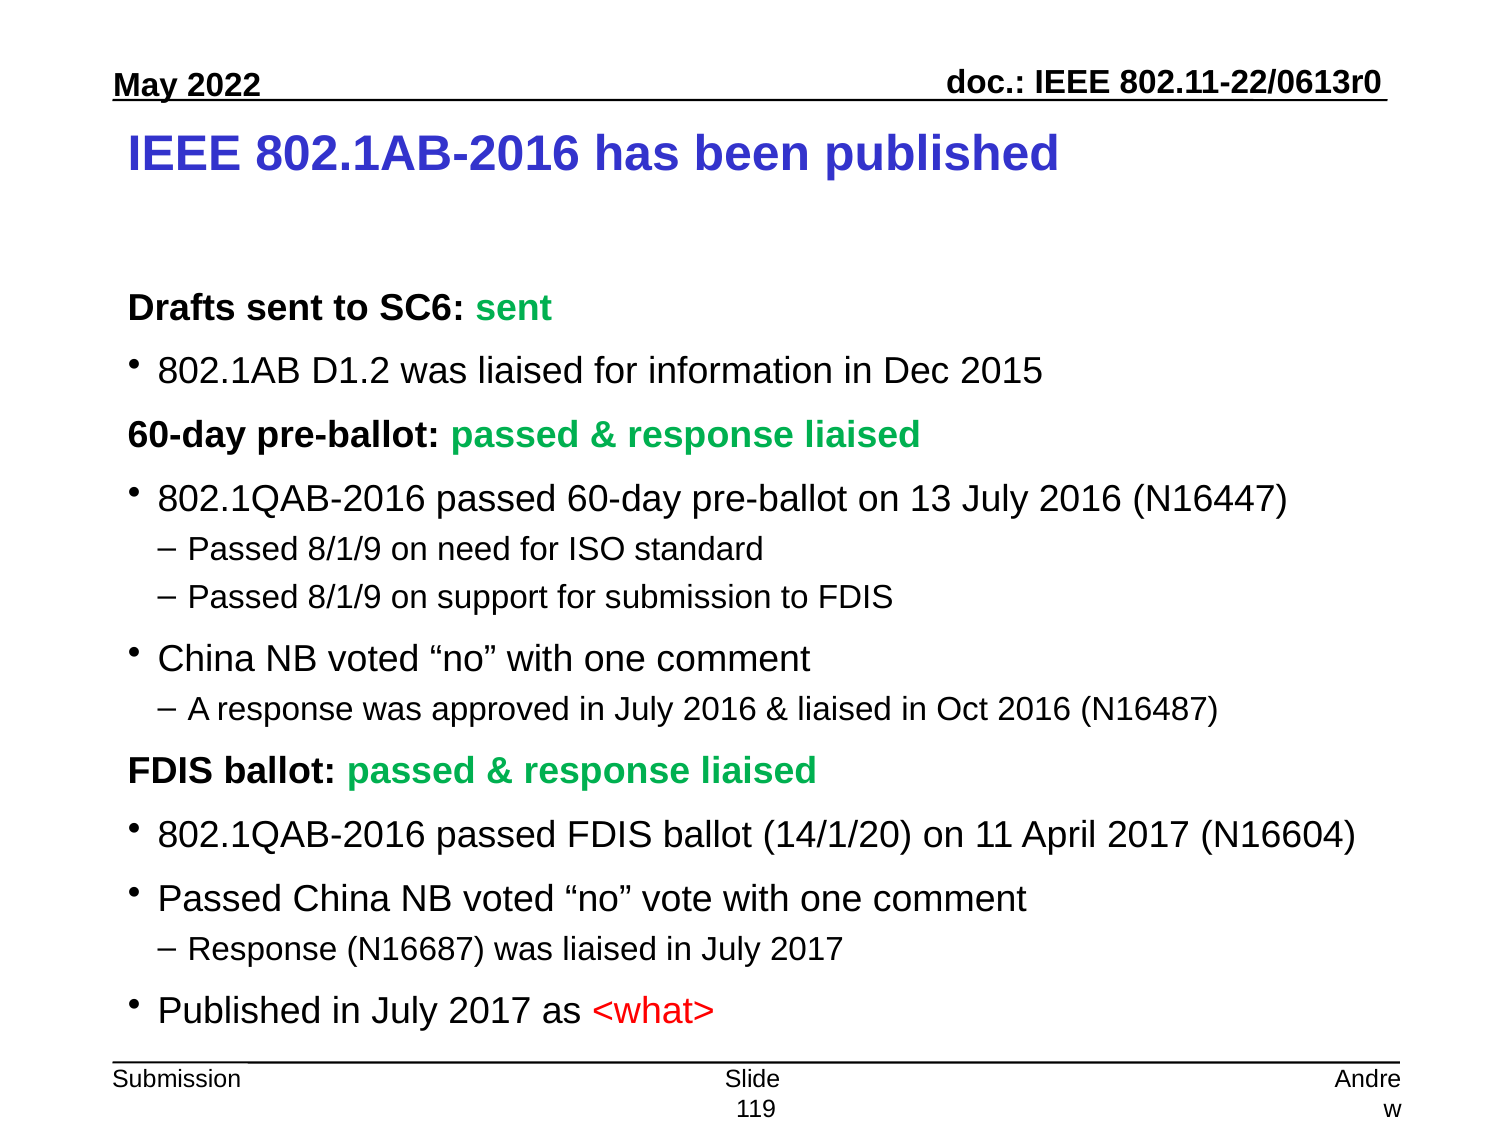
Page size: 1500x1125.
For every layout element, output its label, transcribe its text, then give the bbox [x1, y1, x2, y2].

slide_number Slide 119 [709, 1061, 803, 1093]
footer Andrew Myles, Cisco [1320, 1061, 1402, 1093]
title IEEE 802.1AB-2016 has been published [112, 112, 1388, 275]
list Drafts sent to SC6: sent 802.1AB D1.2 was liaised for information in Dec 2015 60-day pre-ballot: passed & response liaised 802.1QAB-2016 passed 60-day pre-ballot on 13 July 2016 (N16447) Passed 8/1/9 on need for ISO standard Passed 8/1/9 on support for submission to FDIS China NB voted “no” with one comment A response was approved in July 2016 & liaised in Oct 2016 (N16487) FDIS ballot: passed & response liaised 802.1QAB-2016 passed FDIS ballot (14/1/20) on 11 April 2017 (N16604) Passed China NB voted “no” vote with one comment Response (N16687) was liaised in July 2017 Published in July 2017 as <what> [112, 275, 1388, 950]
